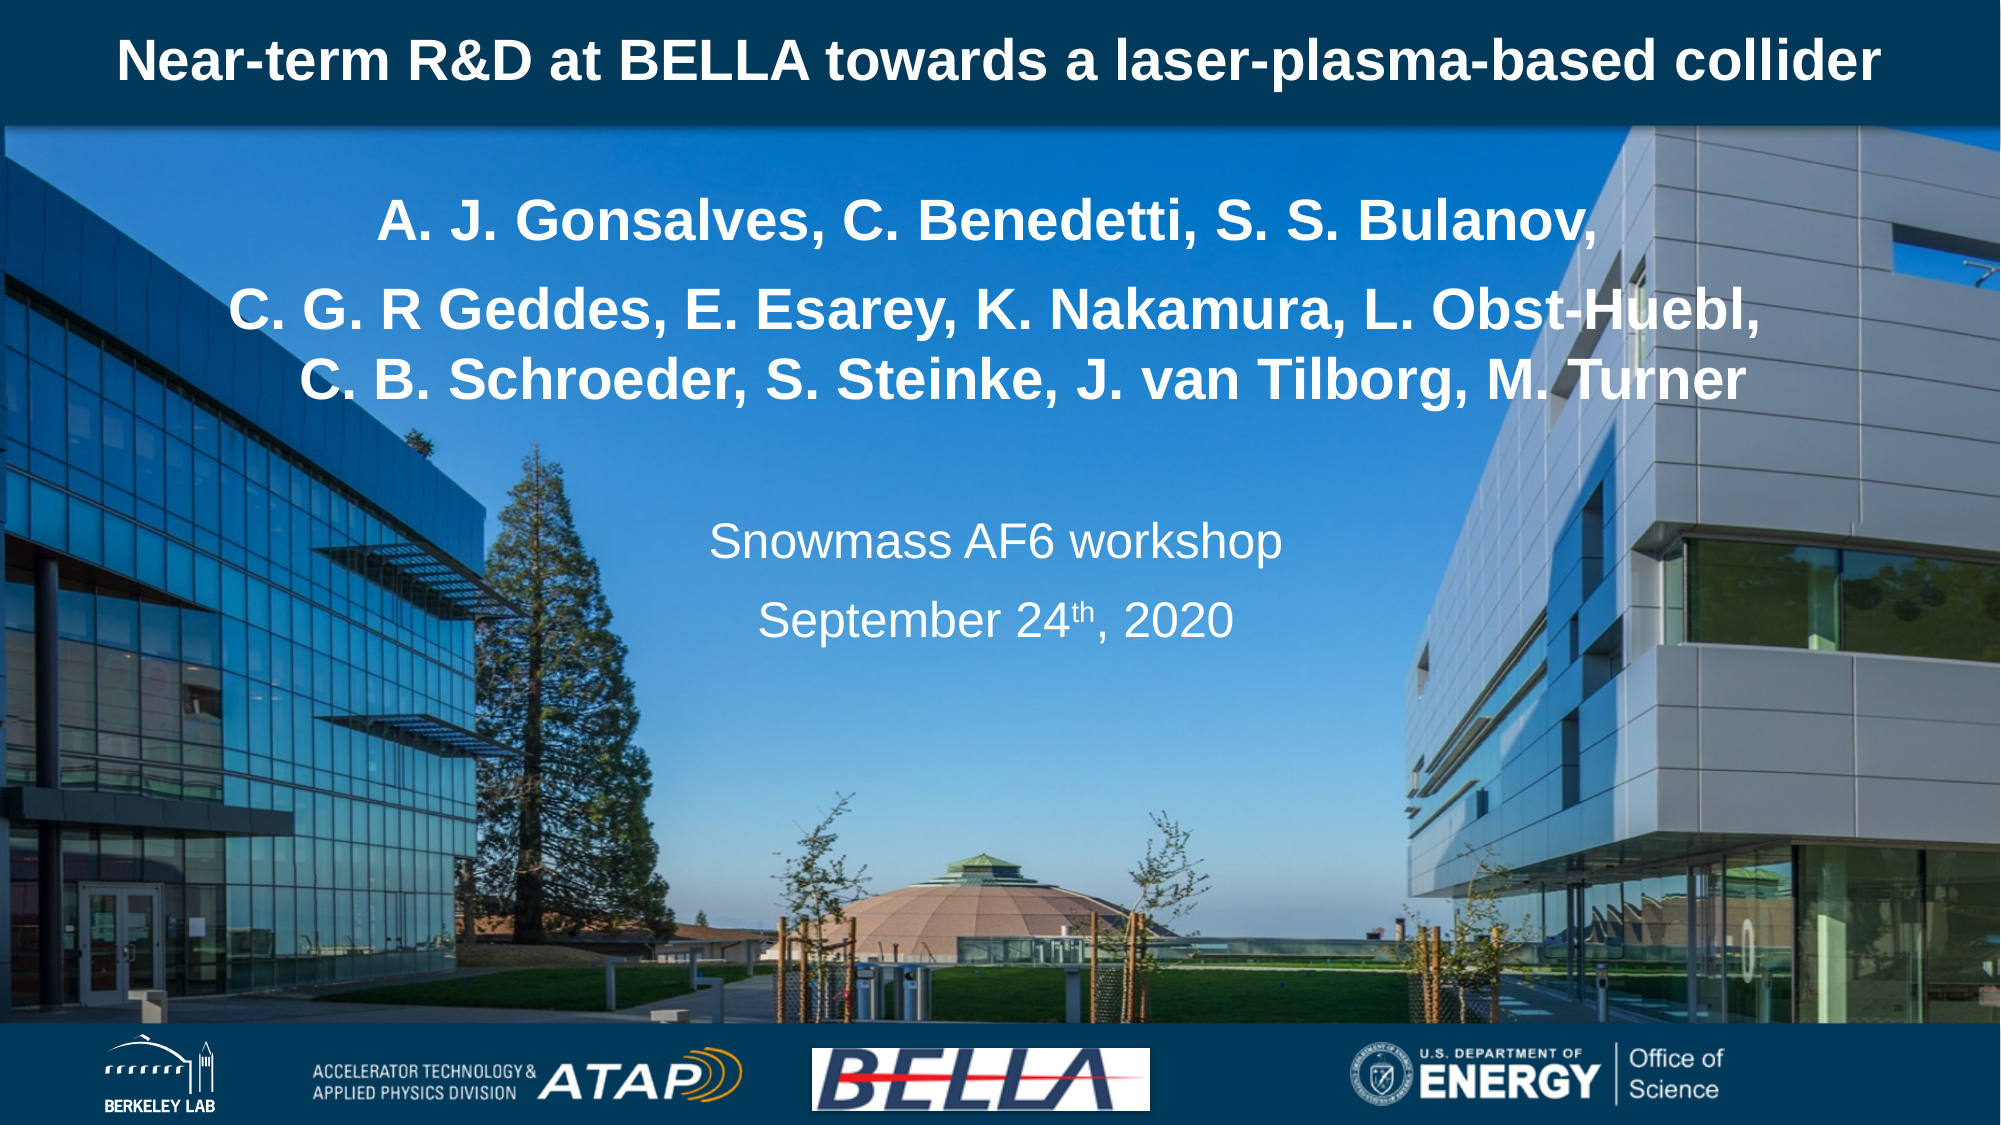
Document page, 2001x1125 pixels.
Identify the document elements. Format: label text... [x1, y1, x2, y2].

text_box A. J. Gonsalves, C. Benedetti, S. S. Bulanov, C. G. R Geddes, E. Esarey, K. Nakamura, L. Obst-Huebl, C. B. Schroeder, S. Steinke, J. van Tilborg, M. Turner Snowmass AF6 workshop September 24th, 2020 [197, 174, 1795, 768]
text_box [0, 1023, 2000, 1125]
text_box [0, 134, 2000, 1021]
title Near-term R&D at BELLA towards a laser-plasma-based collider [0, 0, 2000, 126]
